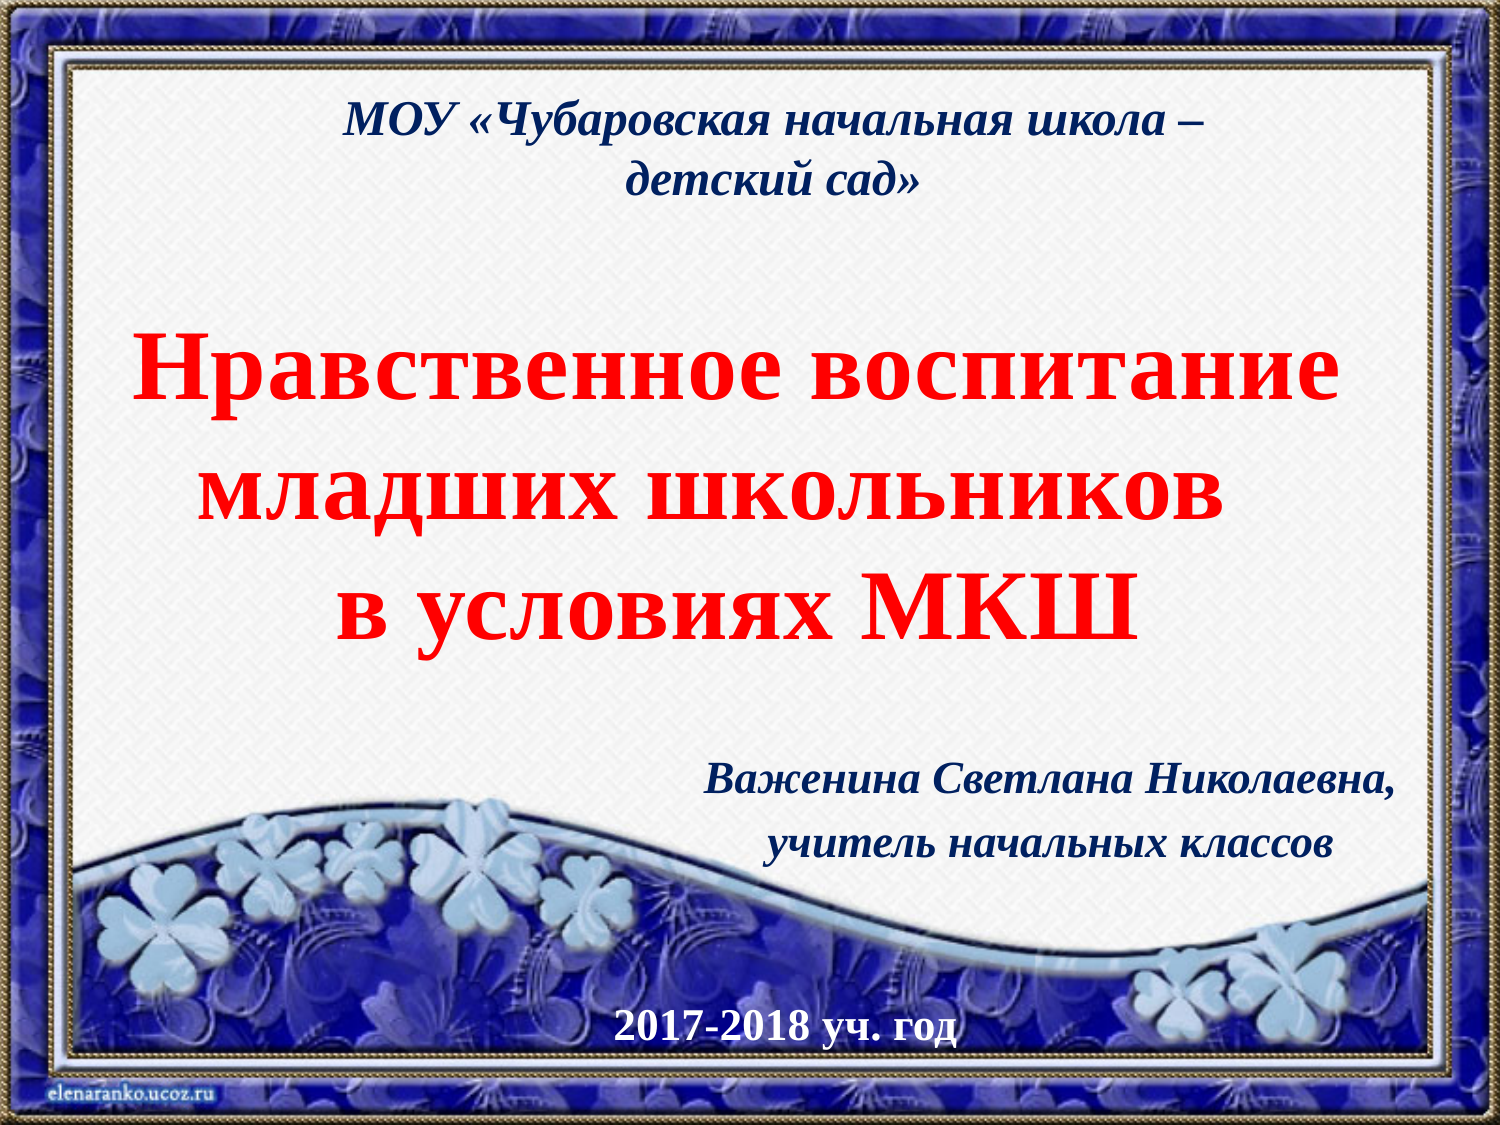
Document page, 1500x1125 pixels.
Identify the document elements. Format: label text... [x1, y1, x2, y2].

text_box 2017-2018 уч. год [537, 987, 1034, 1093]
subtitle Важенина Светлана Николаевна, учитель начальных классов [667, 739, 1434, 965]
text_box МОУ «Чубаровская начальная школа – детский сад» [277, 78, 1270, 220]
picture [0, 0, 1500, 1125]
title Нравственное воспитание младших школьников в условиях МКШ [88, 302, 1388, 657]
